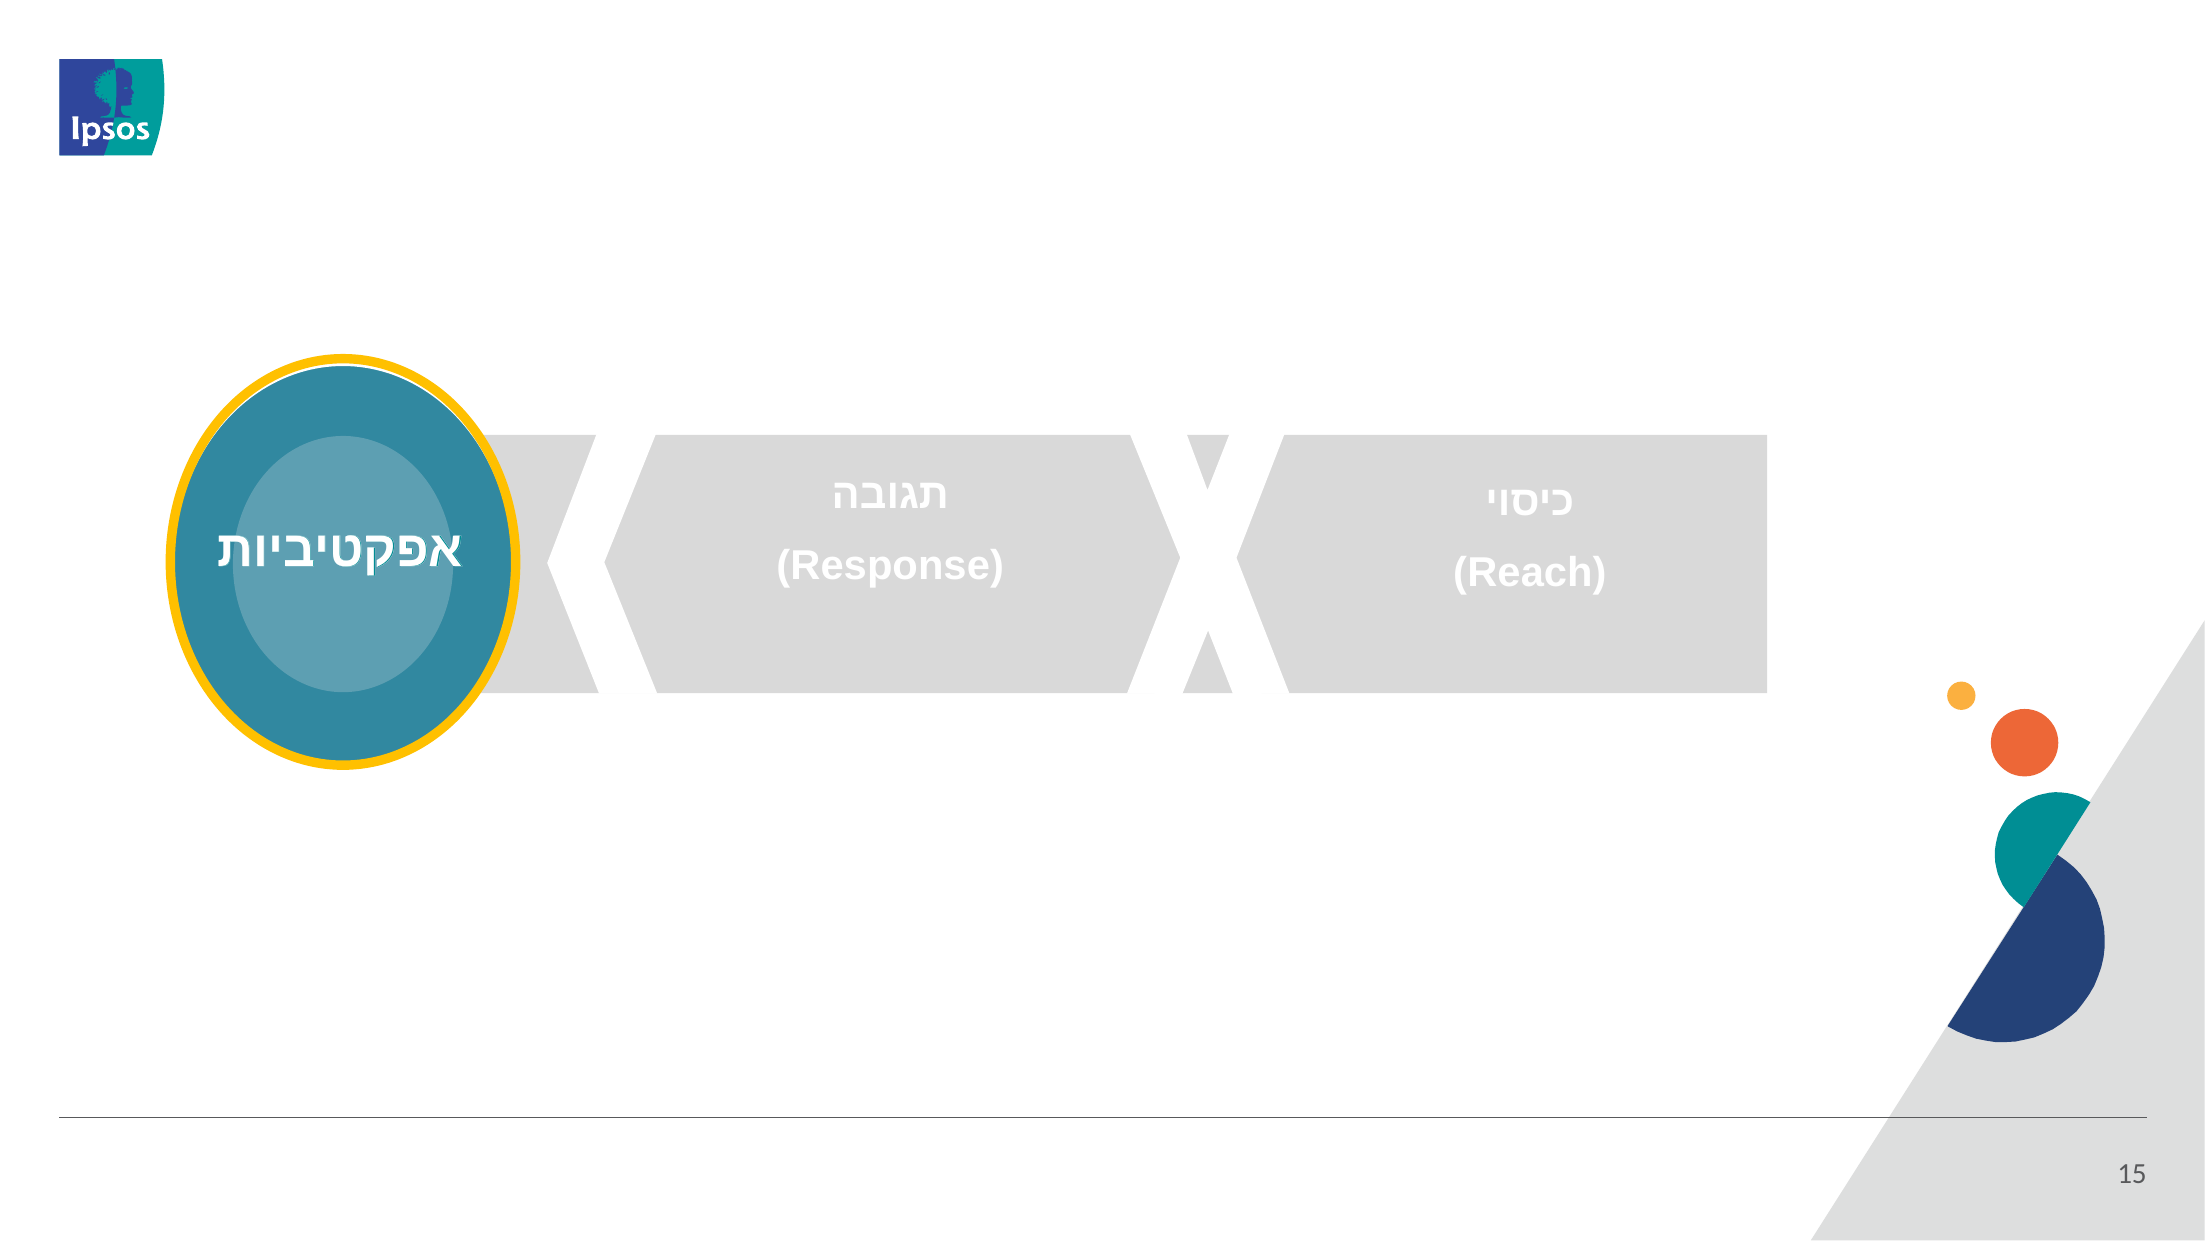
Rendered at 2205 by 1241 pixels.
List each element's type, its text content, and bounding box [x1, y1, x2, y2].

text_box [170, 362, 1768, 1149]
text_box [303, 356, 383, 362]
slide_number 15 [1847, 1153, 2147, 1190]
